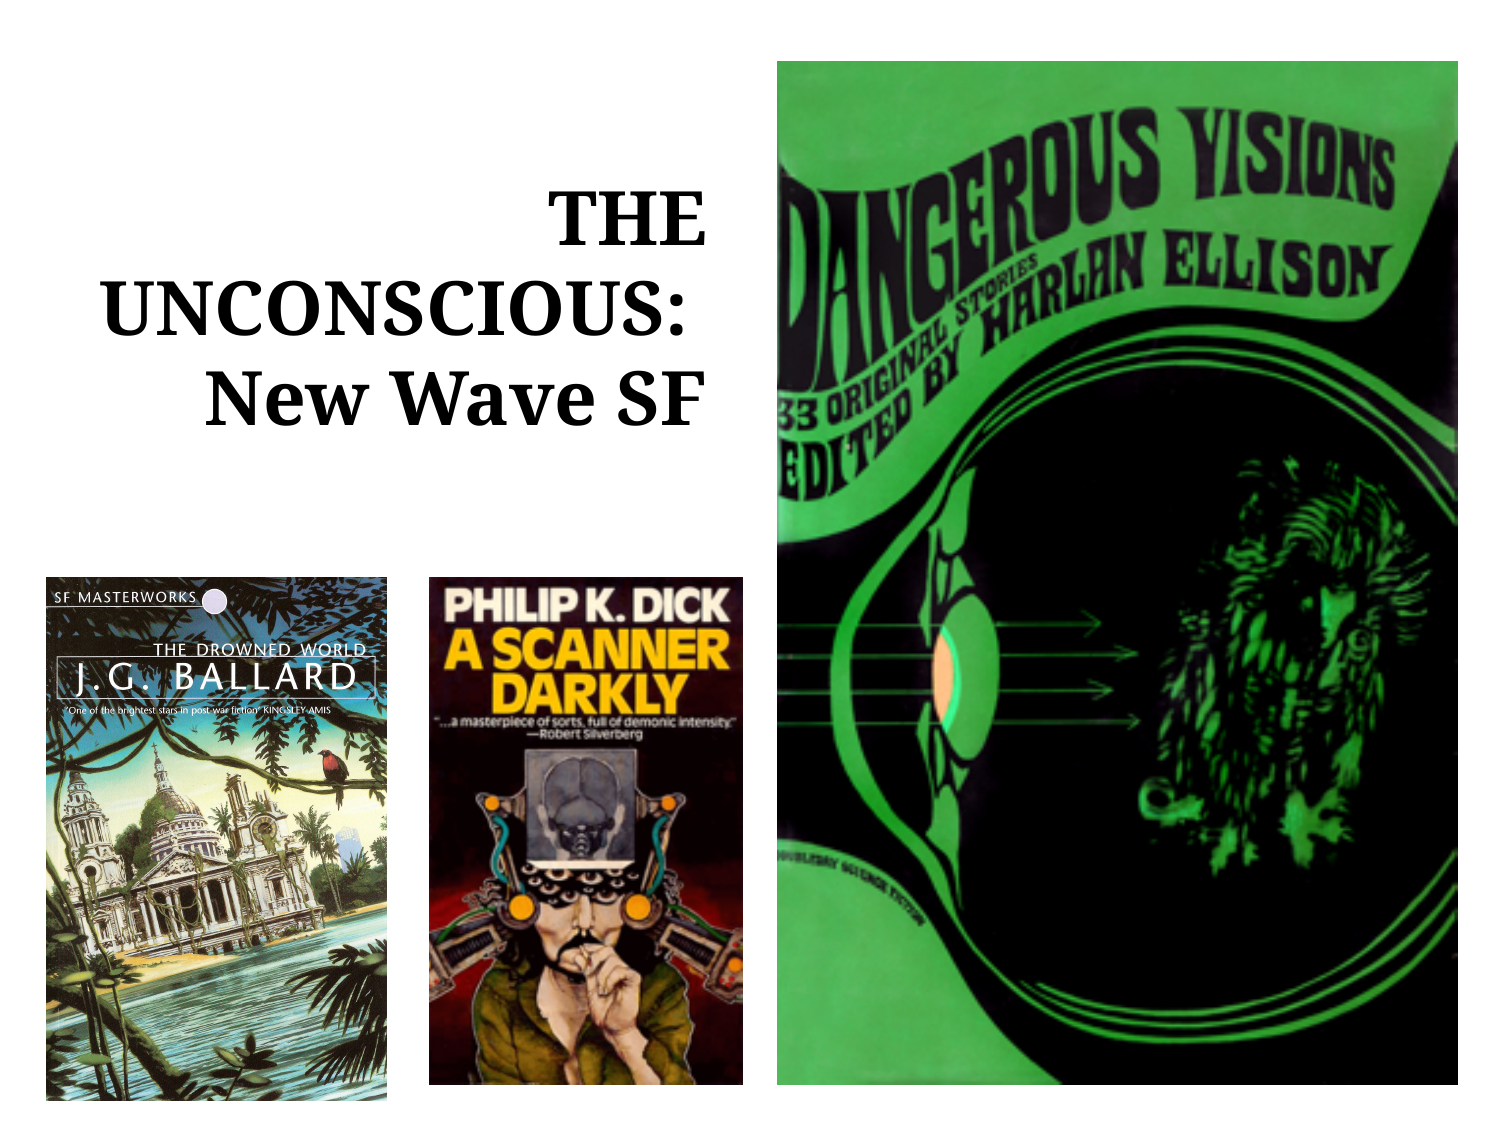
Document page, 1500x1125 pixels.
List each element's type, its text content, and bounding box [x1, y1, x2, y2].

picture [776, 61, 1458, 1085]
text_box THE UNCONSCIOUS: New Wave SF [19, 135, 723, 475]
picture [46, 577, 387, 1101]
picture [429, 577, 743, 1085]
